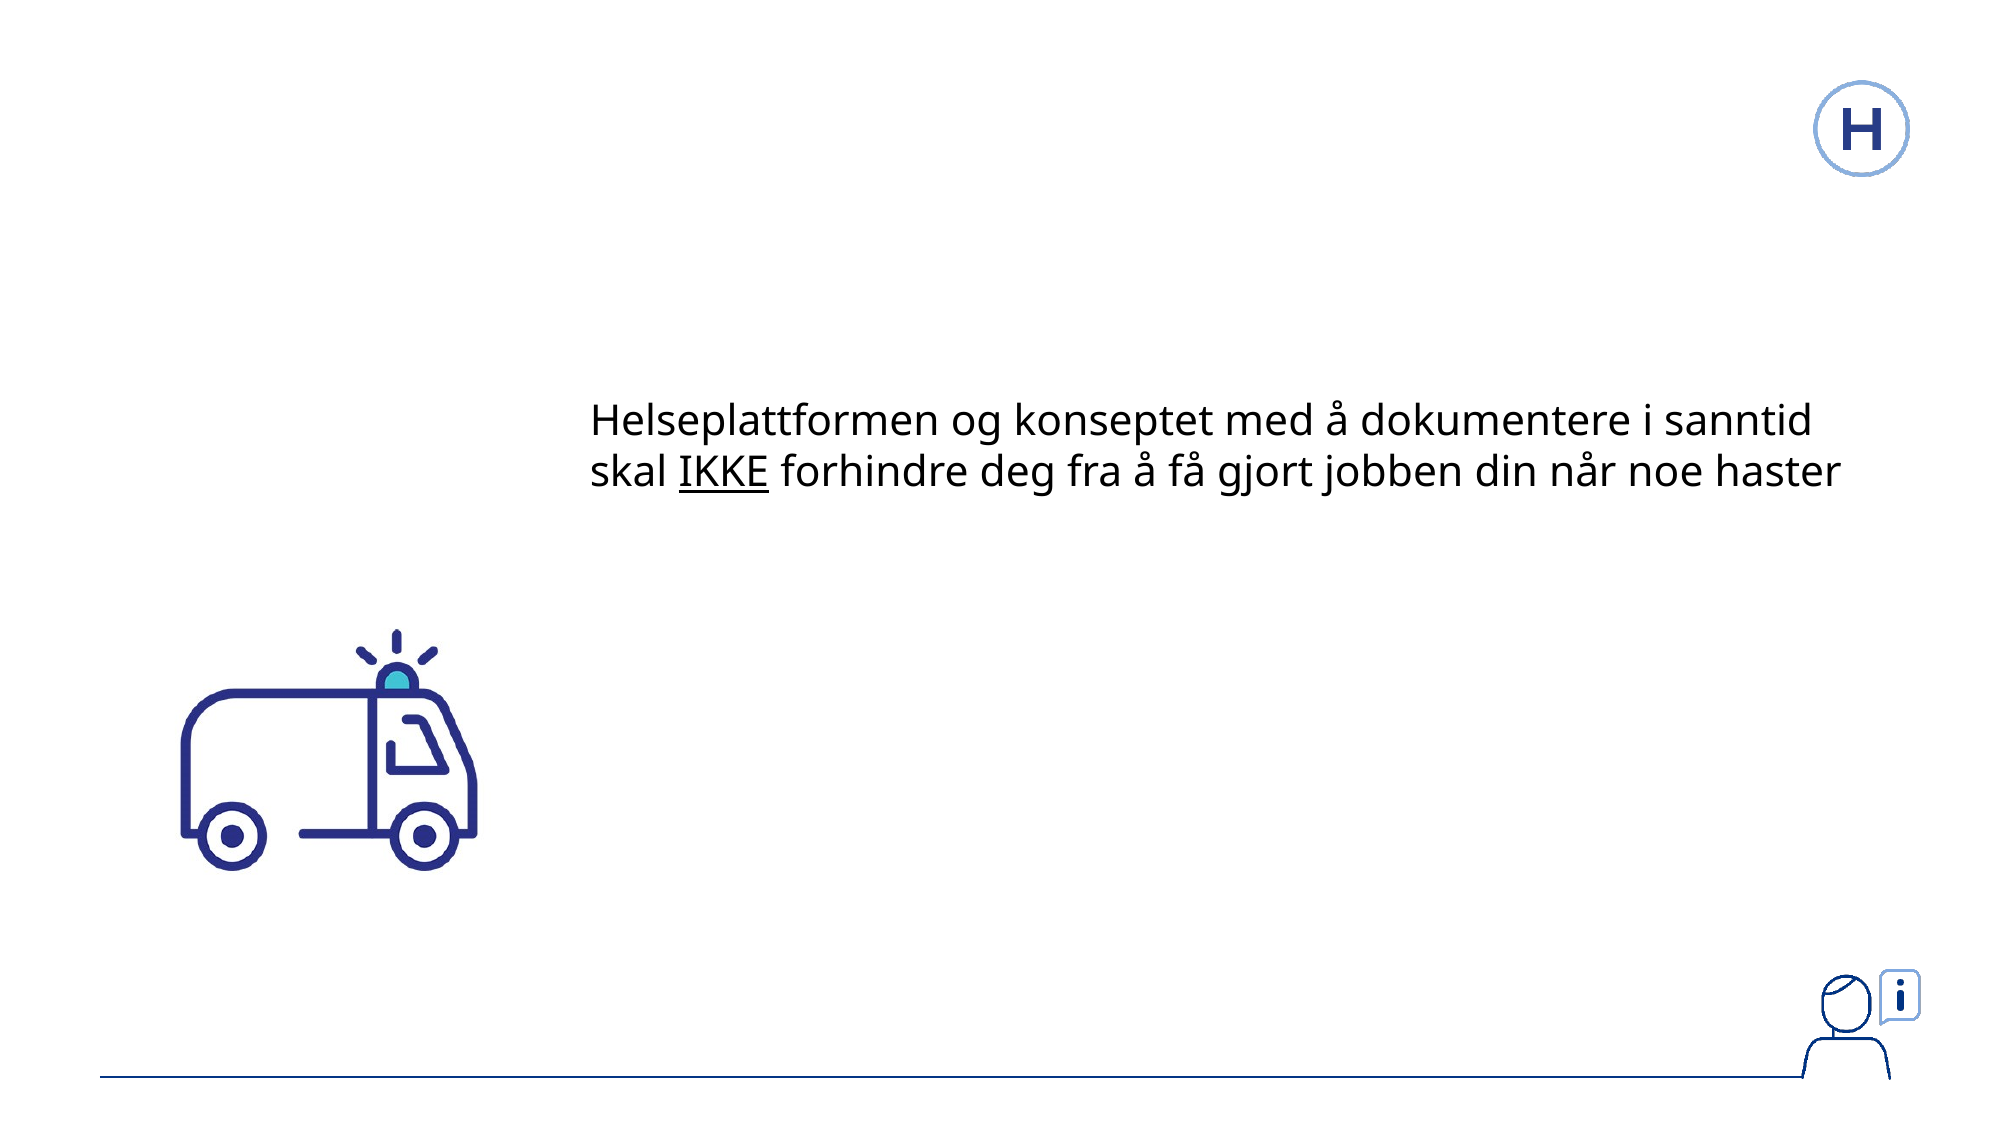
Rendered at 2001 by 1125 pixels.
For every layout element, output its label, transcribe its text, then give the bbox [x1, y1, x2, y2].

list Helseplattformen og konseptet med å dokumentere i sanntid skal IKKE forhindre deg fra å få gjort jobben din når noe haster [574, 385, 1863, 539]
picture [1813, 80, 1910, 177]
picture [161, 585, 504, 929]
picture [1778, 913, 1960, 1096]
